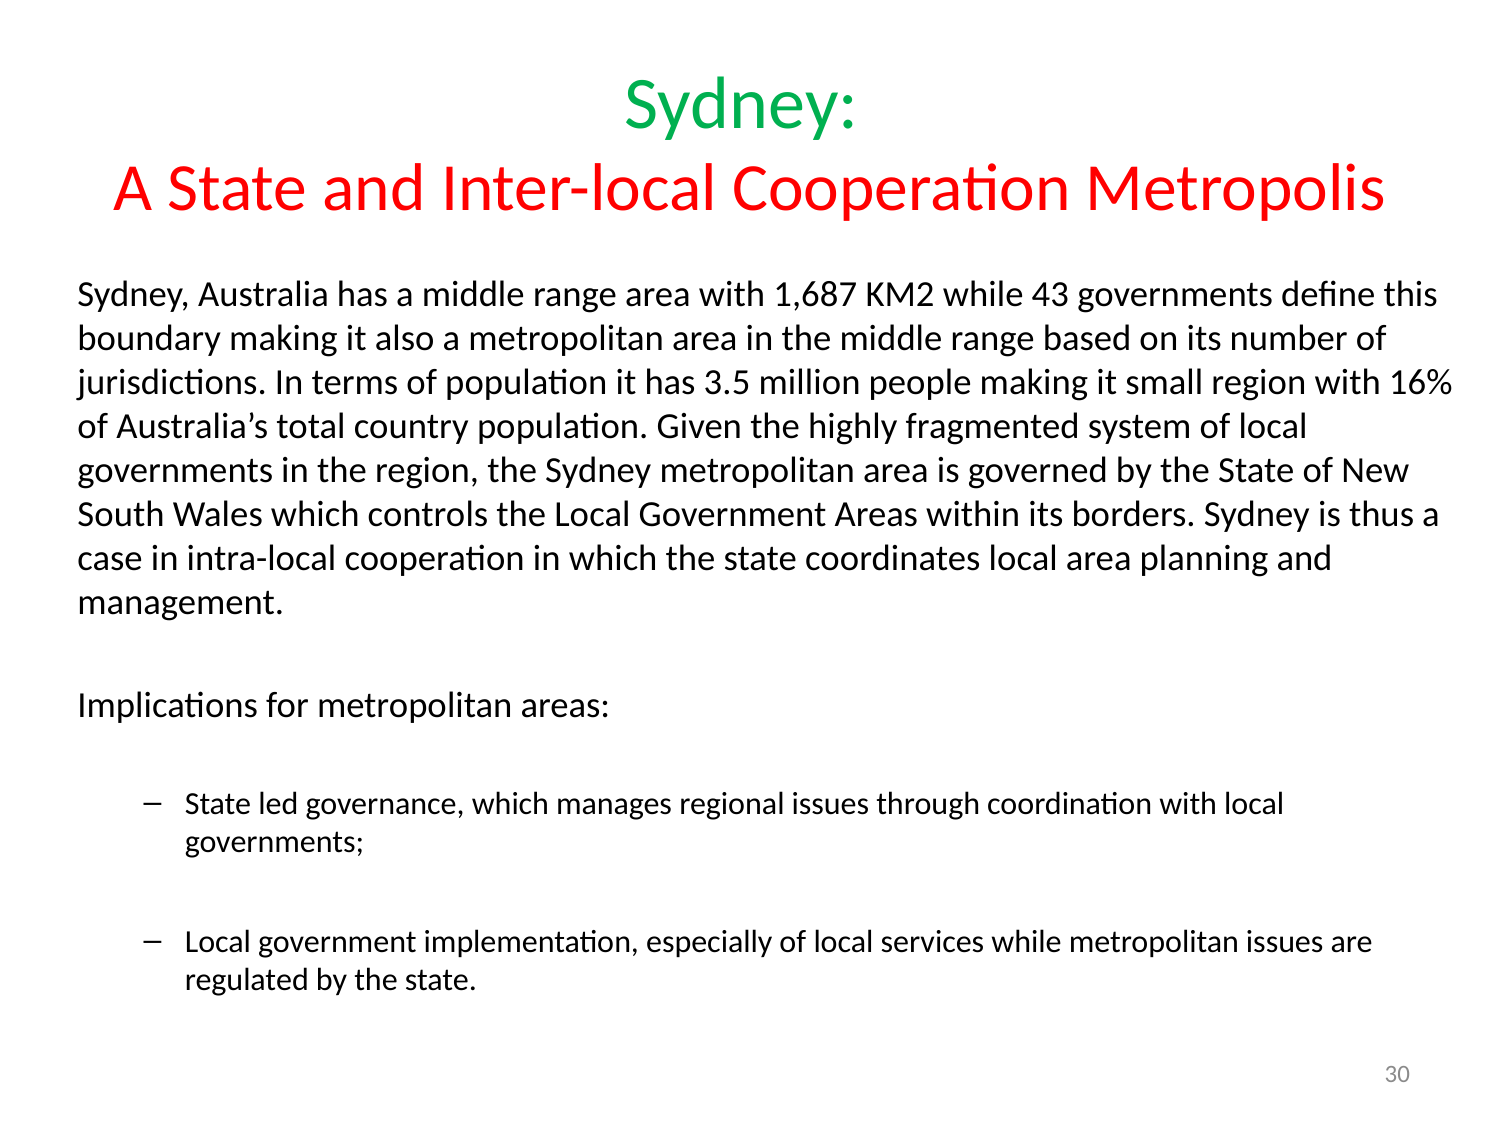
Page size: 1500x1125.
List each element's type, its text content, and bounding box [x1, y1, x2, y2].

list Sydney, Australia has a middle range area with 1,687 KM2 while 43 governments define this boundary making it also a metropolitan area in the middle range based on its number of jurisdictions. In terms of population it has 3.5 million people making it small region with 16% of Australia’s total country population. Given the highly fragmented system of local governments in the region, the Sydney metropolitan area is governed by the State of New South Wales which controls the Local Government Areas within its borders. Sydney is thus a case in intra-local cooperation in which the state coordinates local area planning and management. Implications for metropolitan areas: State led governance, which manages regional issues through coordination with local governments; Local government implementation, especially of local services while metropolitan issues are regulated by the state. [62, 262, 1475, 1005]
title Sydney: A State and Inter-local Cooperation Metropolis [0, 45, 1500, 233]
slide_number 30 [1074, 1042, 1425, 1103]
